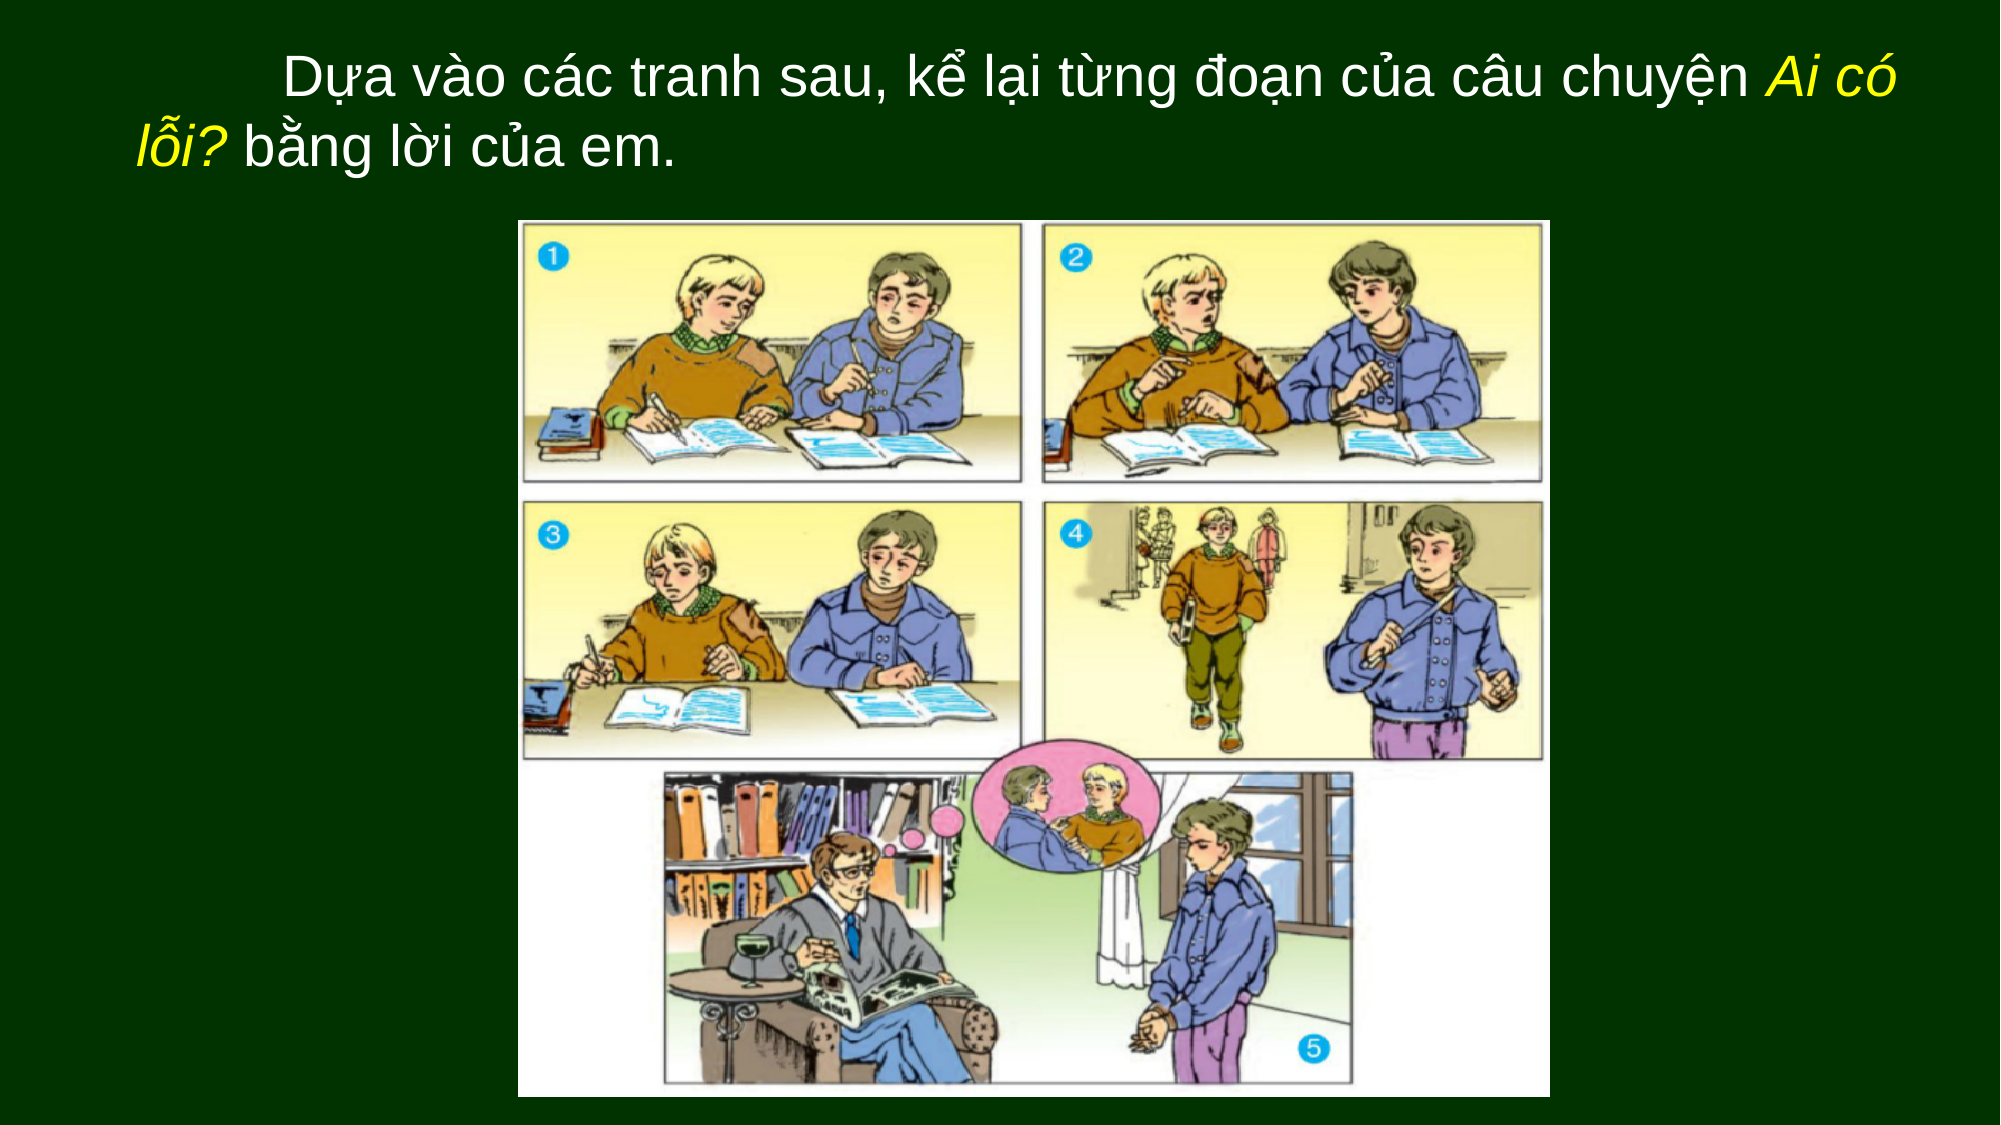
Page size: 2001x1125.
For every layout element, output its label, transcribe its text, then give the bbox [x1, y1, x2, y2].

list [518, 220, 1550, 1097]
text_box Dựa vào các tranh sau, kể lại từng đoạn của câu chuyện Ai có lỗi? bằng lời của em. [121, 31, 1919, 186]
